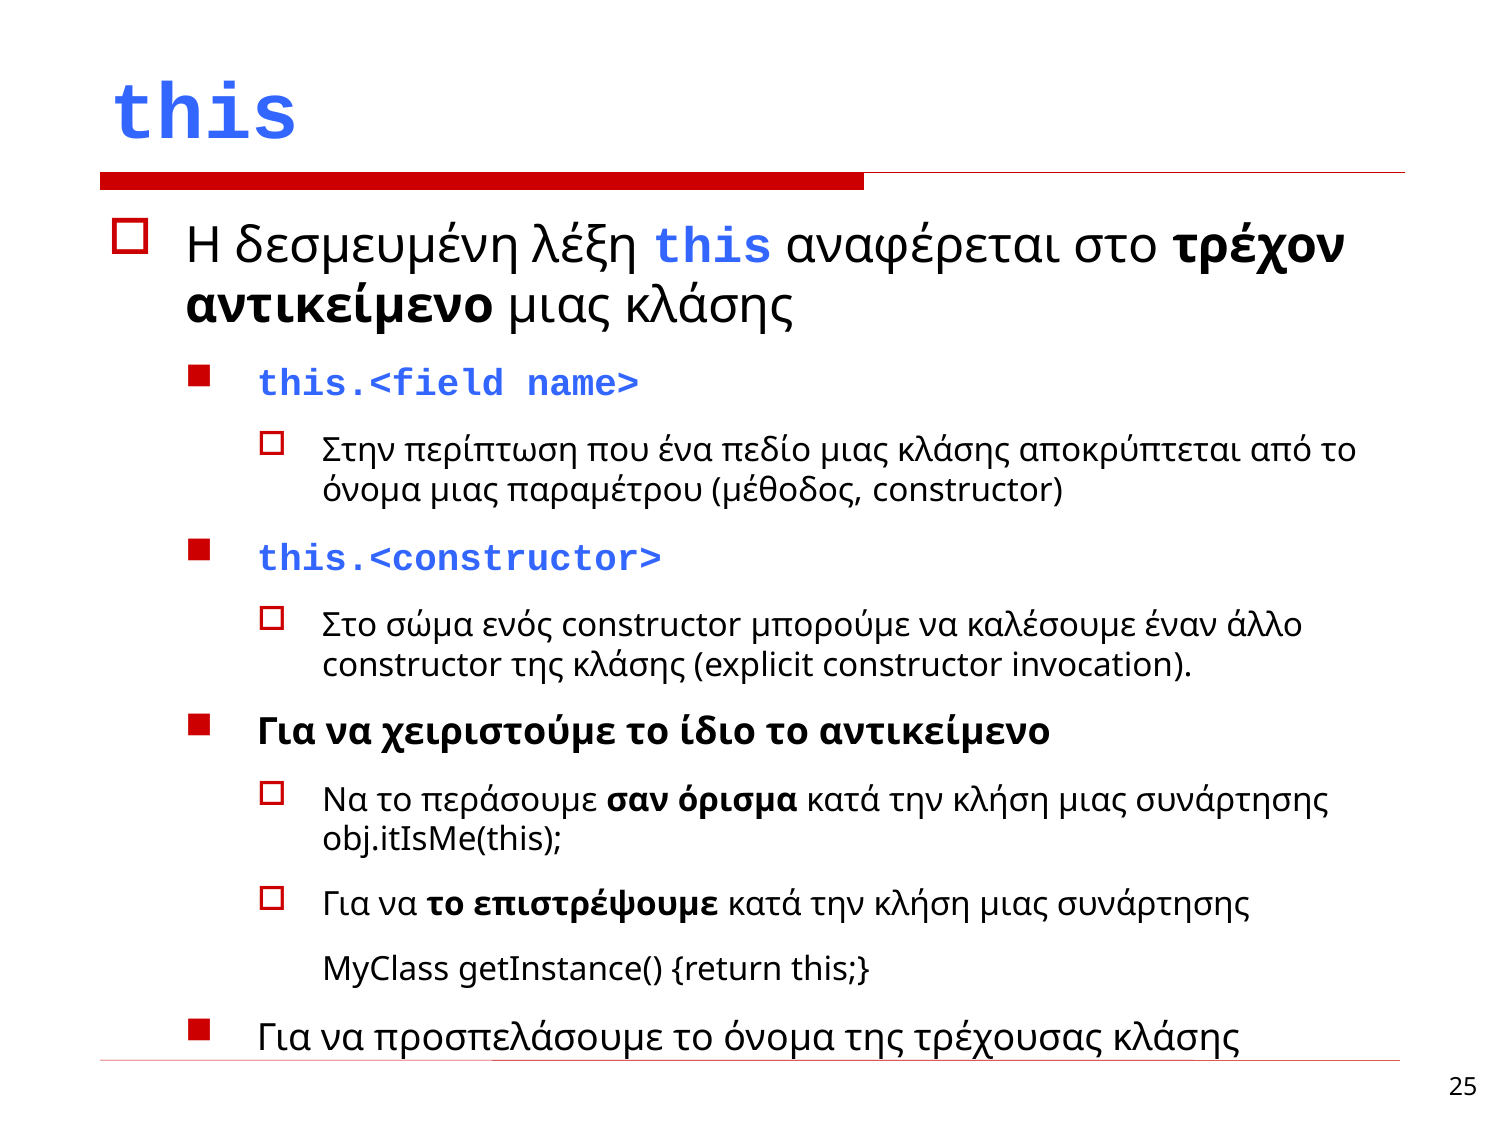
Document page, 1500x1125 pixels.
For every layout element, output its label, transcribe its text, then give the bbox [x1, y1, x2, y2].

list Η δεσμευμένη λέξη this αναφέρεται στο τρέχον αντικείμενο μιας κλάσης this.<field name> Στην περίπτωση που ένα πεδίο μιας κλάσης αποκρύπτεται από το όνομα μιας παραμέτρου (μέθοδος, constructor) this.<constructor> Στο σώμα ενός constructor μπορούμε να καλέσουμε έναν άλλο constructor της κλάσης (explicit constructor invocation). Για να χειριστούμε το ίδιο το αντικείμενο Να το περάσουμε σαν όρισμα κατά την κλήση μιας συνάρτησης obj.itIsMe(this); Για να το επιστρέψουμε κατά την κλήση μιας συνάρτησης MyClass getInstance() {return this;} Για να προσπελάσουμε το όνομα της τρέχουσας κλάσης [92, 204, 1438, 1064]
title this [93, 23, 1407, 162]
slide_number 25 [1179, 1063, 1493, 1113]
